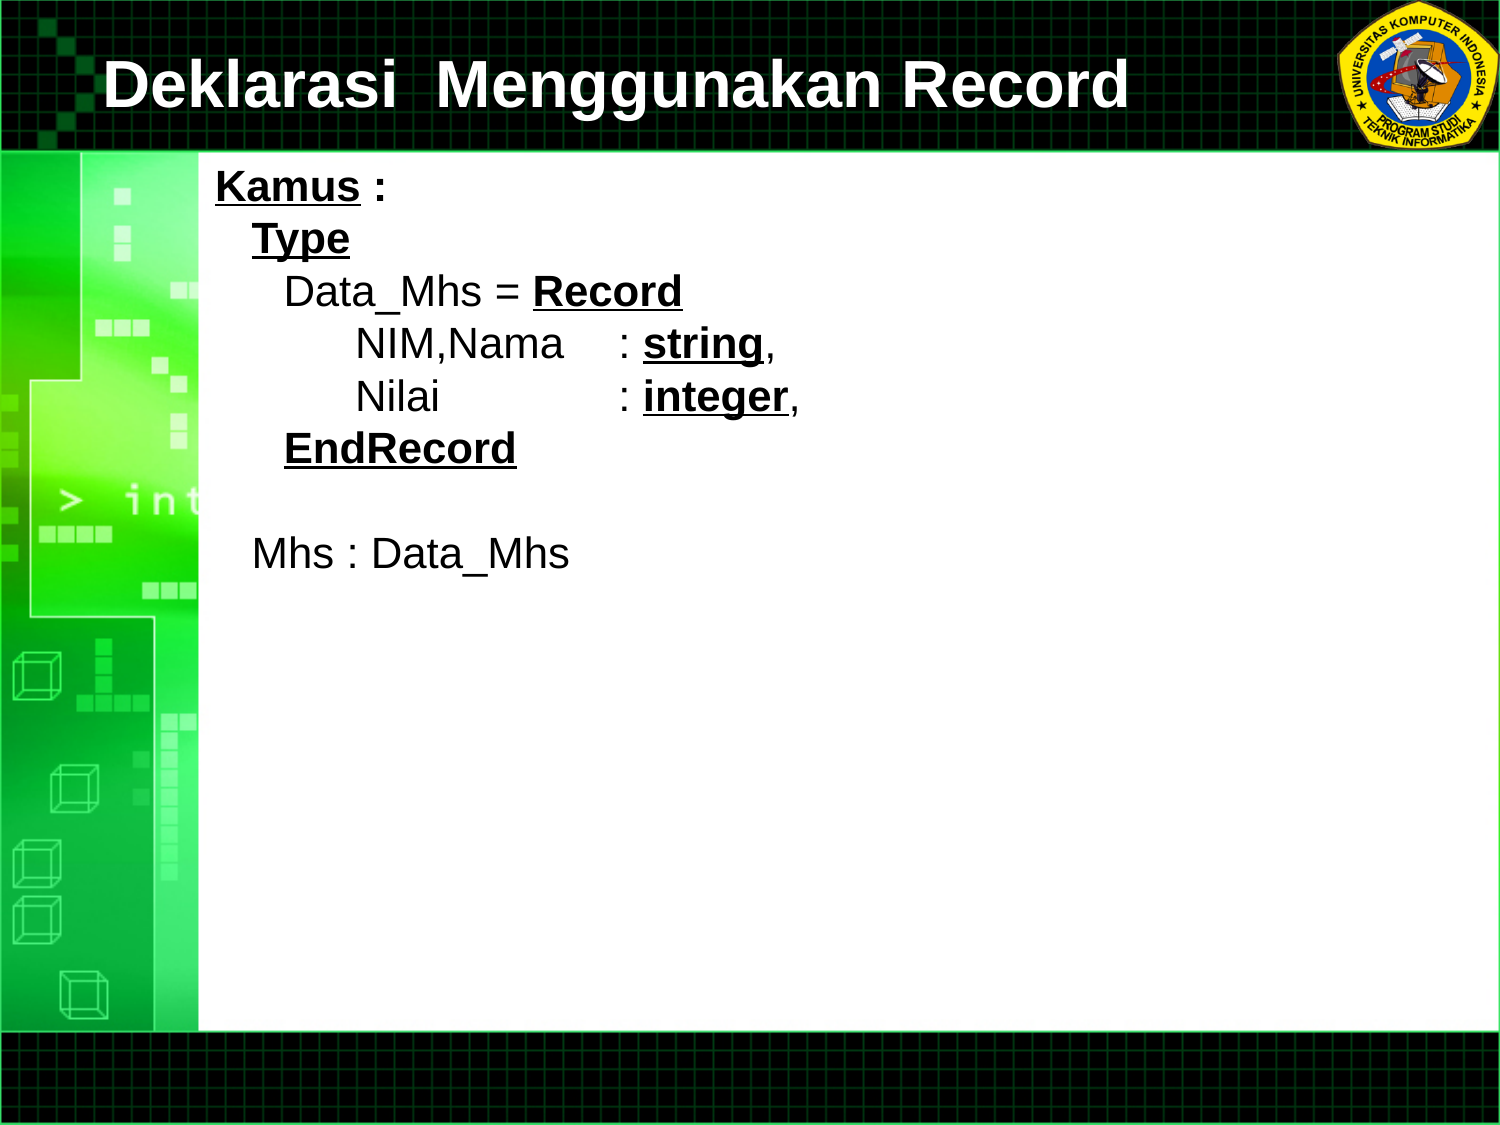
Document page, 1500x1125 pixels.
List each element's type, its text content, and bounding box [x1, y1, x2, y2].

title Deklarasi Menggunakan Record [87, 24, 1332, 138]
list Kamus : Type Data_Mhs = Record NIM,Nama : string, Nilai : integer, EndRecord Mhs : Data_Mhs [200, 149, 1475, 1038]
picture [0, 0, 1500, 1125]
